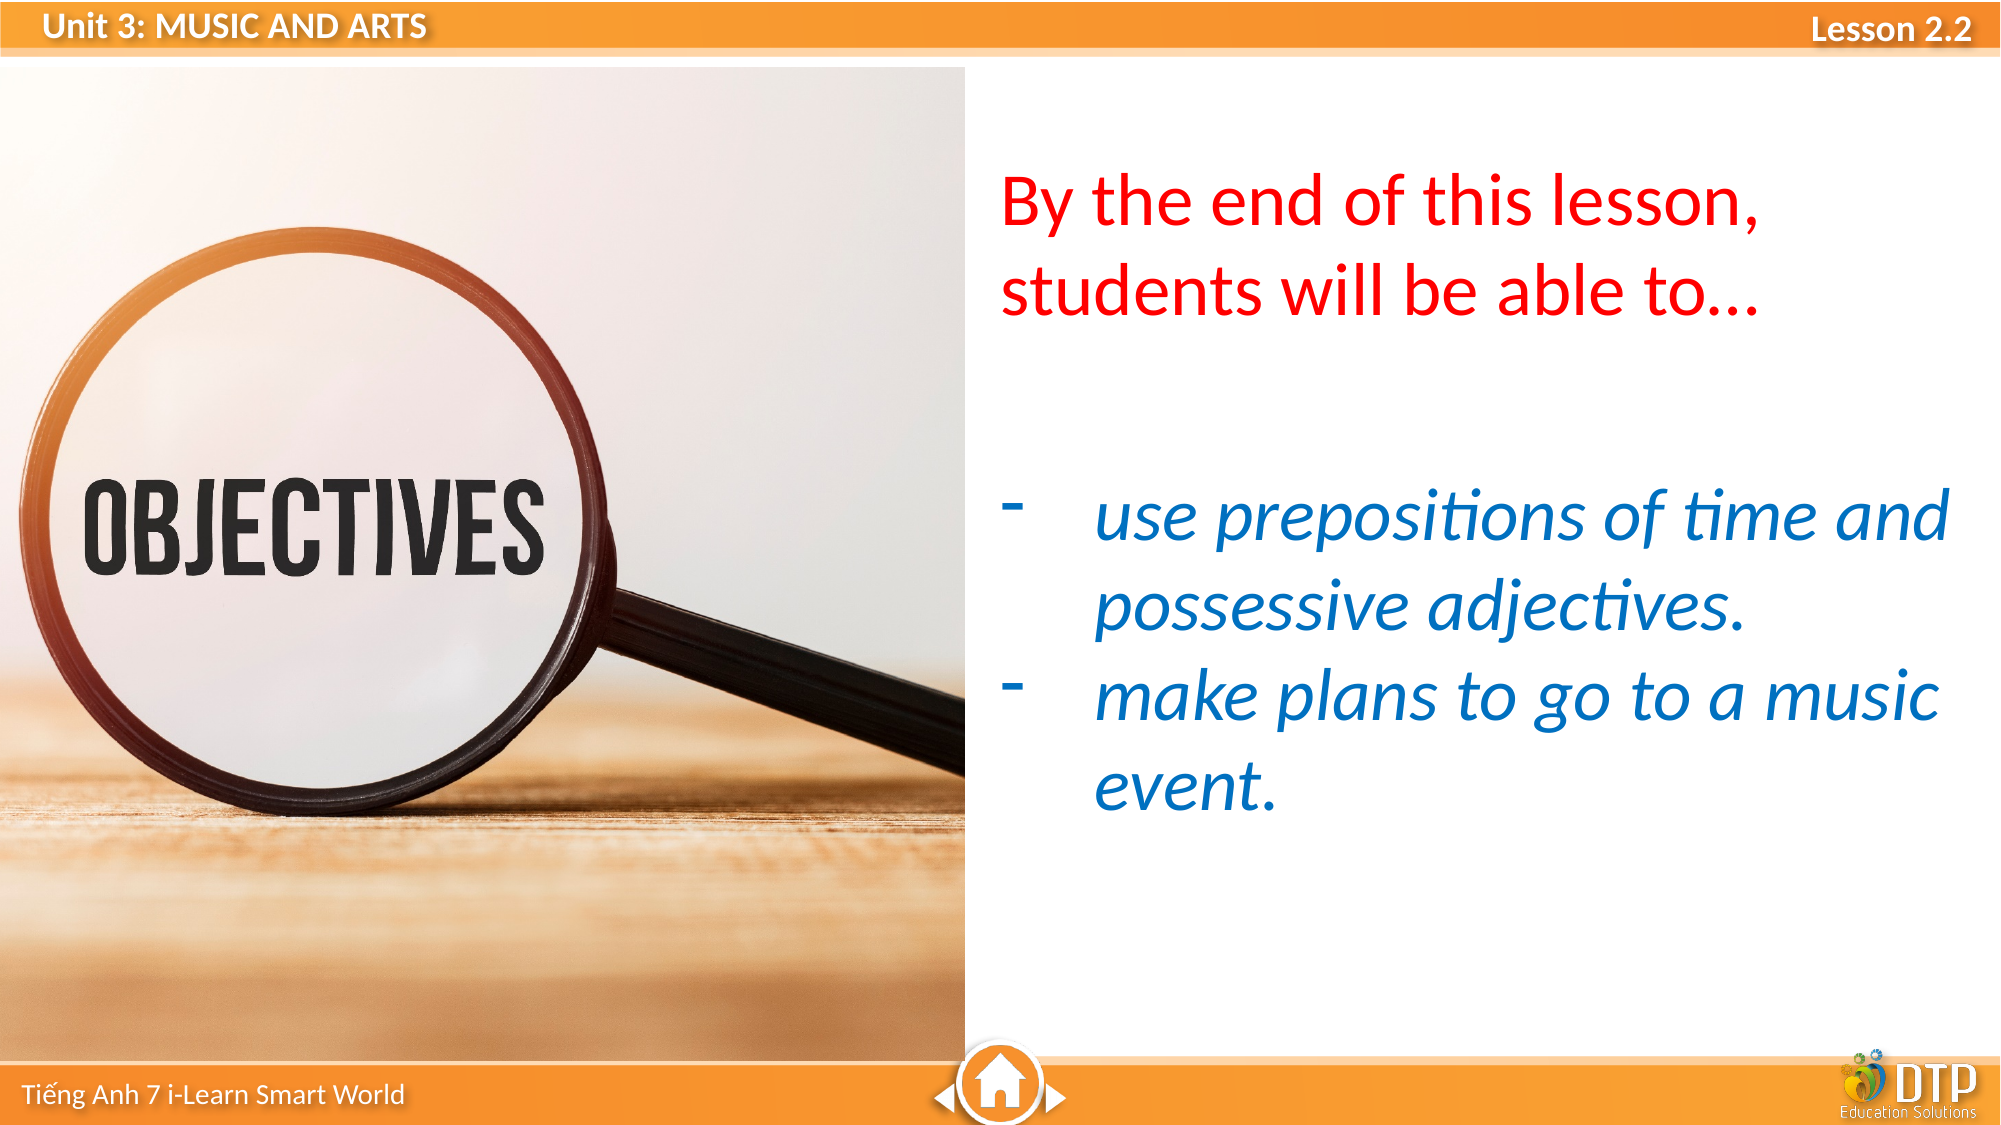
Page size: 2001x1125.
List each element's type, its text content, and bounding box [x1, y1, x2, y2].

picture [0, 2, 2001, 1125]
text_box By the end of this lesson, students will be able to… use prepositions of time and possessive adjectives. make plans to go to a music event. [986, 143, 1968, 833]
